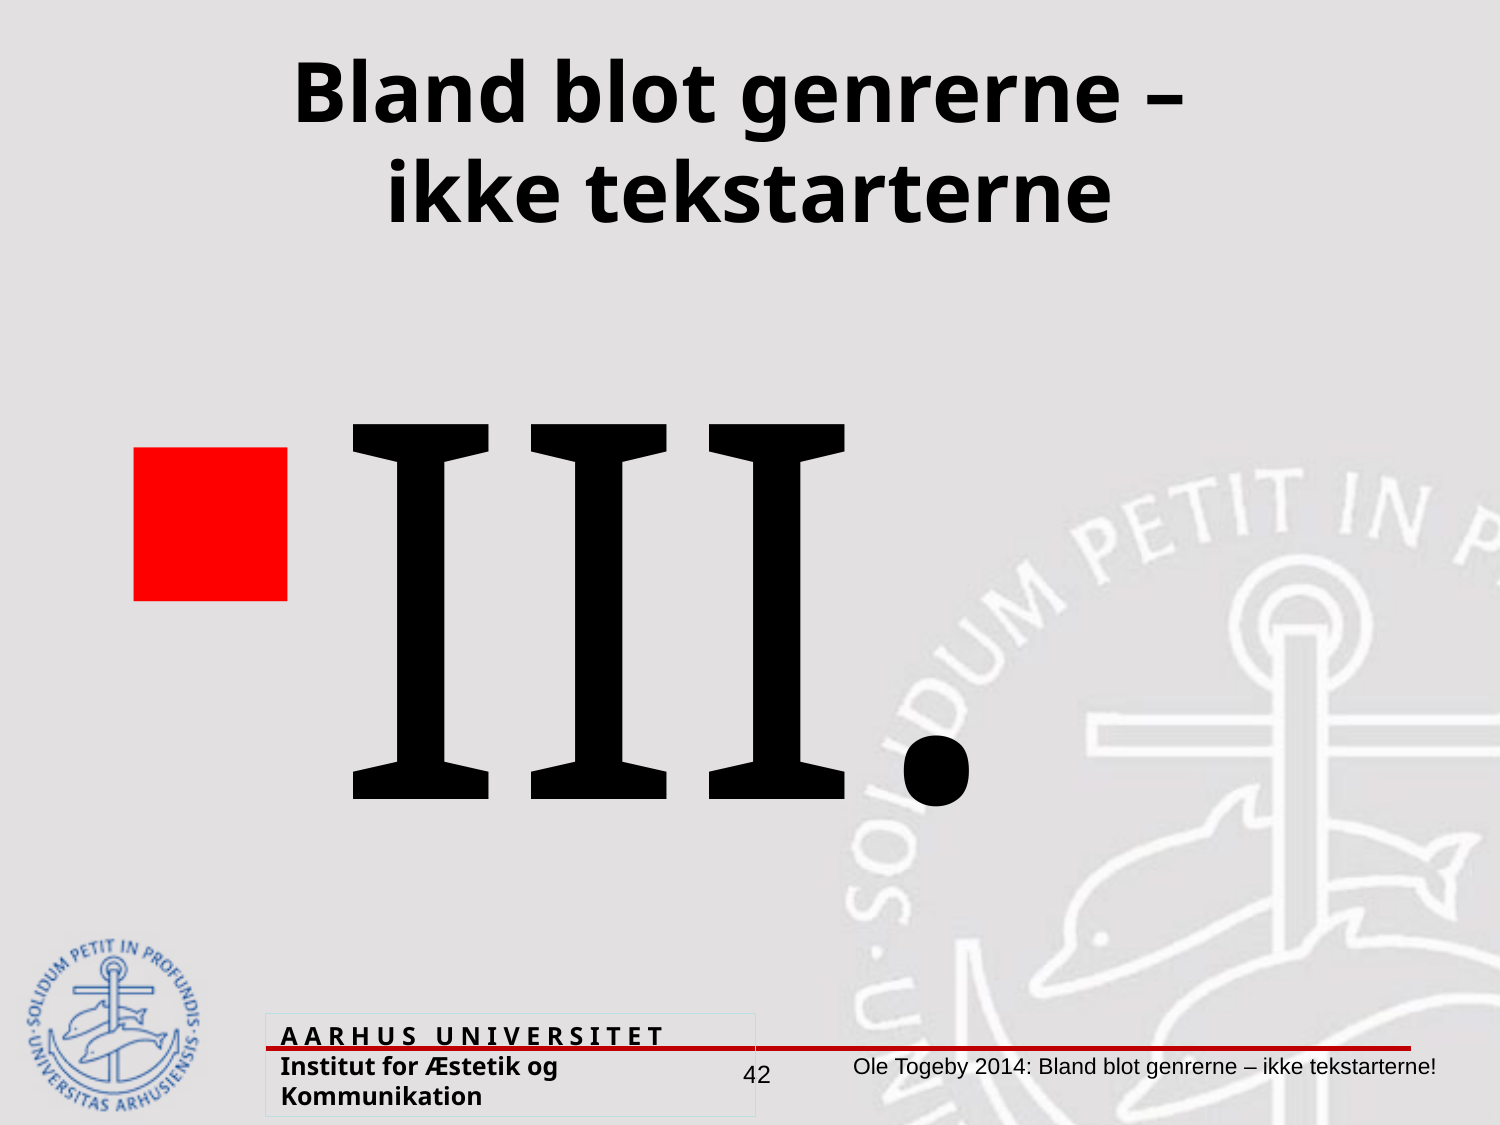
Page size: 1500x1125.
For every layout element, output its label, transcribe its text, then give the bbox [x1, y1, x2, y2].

list III. [75, 267, 1425, 870]
picture [0, 0, 1500, 1125]
title Bland blot genrerne – ikke tekstarterne [75, 45, 1425, 233]
footer A A R H U S U N I V E R S I T E T Institut for Æstetik og Kommunikation [265, 1013, 756, 1117]
